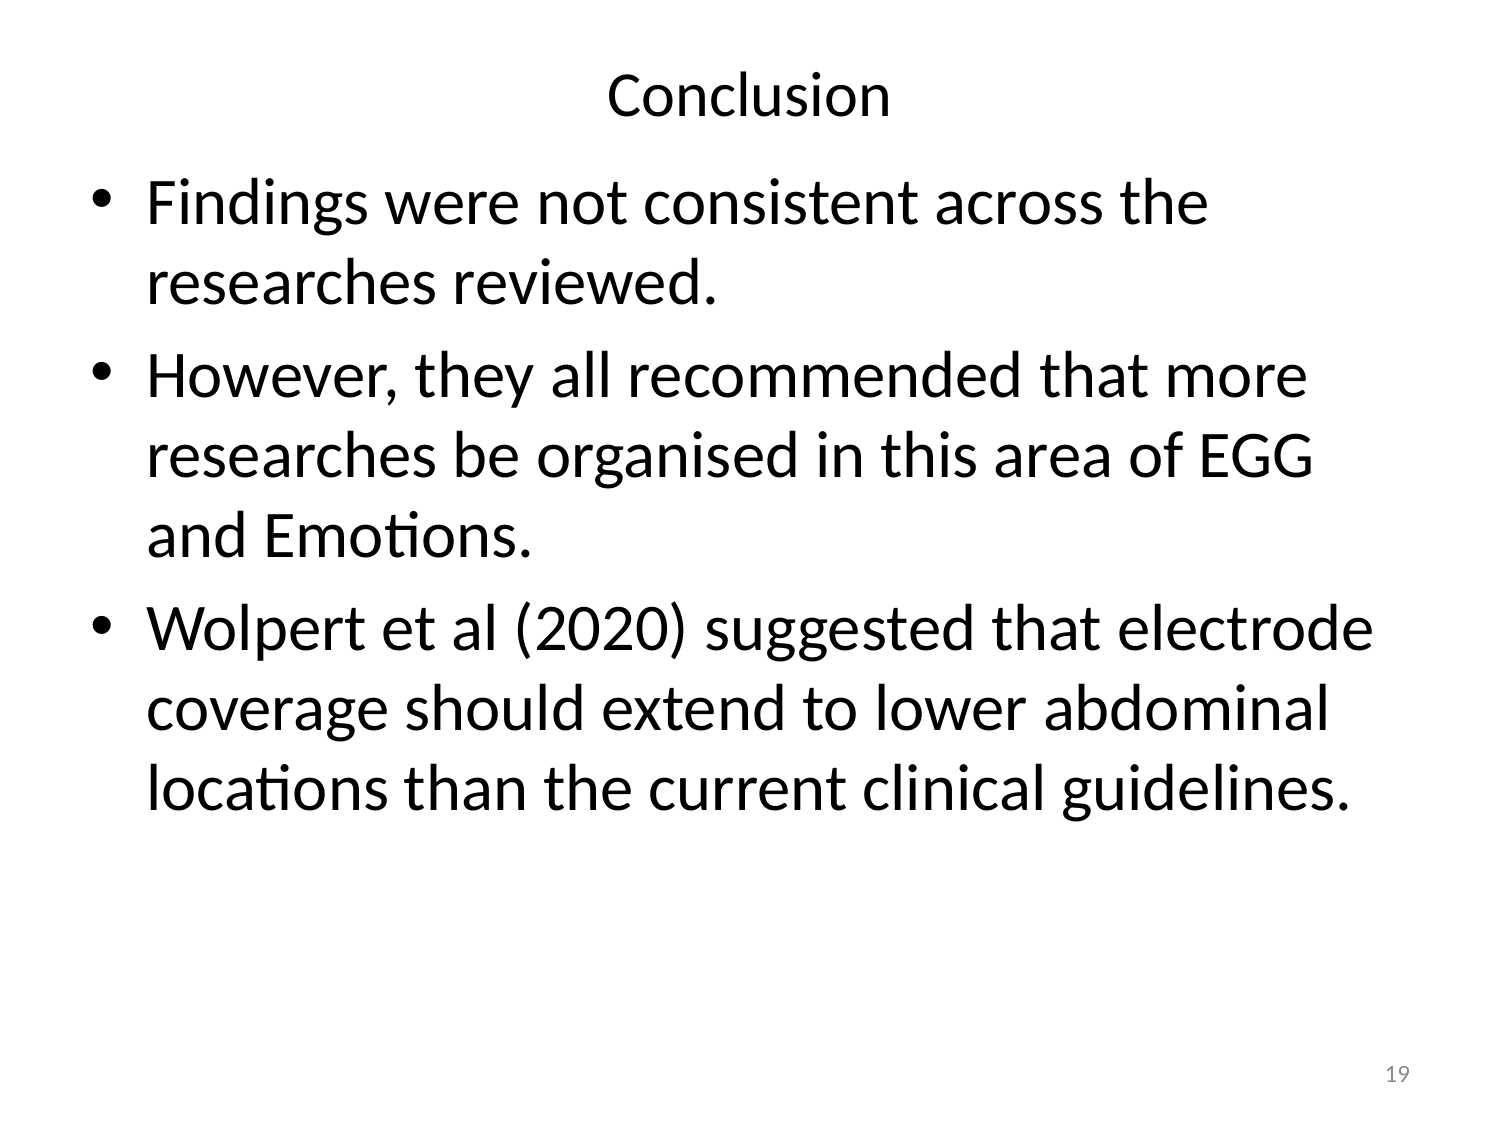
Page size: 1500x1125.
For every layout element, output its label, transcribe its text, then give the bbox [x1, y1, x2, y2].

title Conclusion [75, 45, 1425, 138]
list Findings were not consistent across the researches reviewed. However, they all recommended that more researches be organised in this area of EGG and Emotions. Wolpert et al (2020) suggested that electrode coverage should extend to lower abdominal locations than the current clinical guidelines. [75, 149, 1425, 1005]
slide_number 19 [1074, 1042, 1425, 1103]
